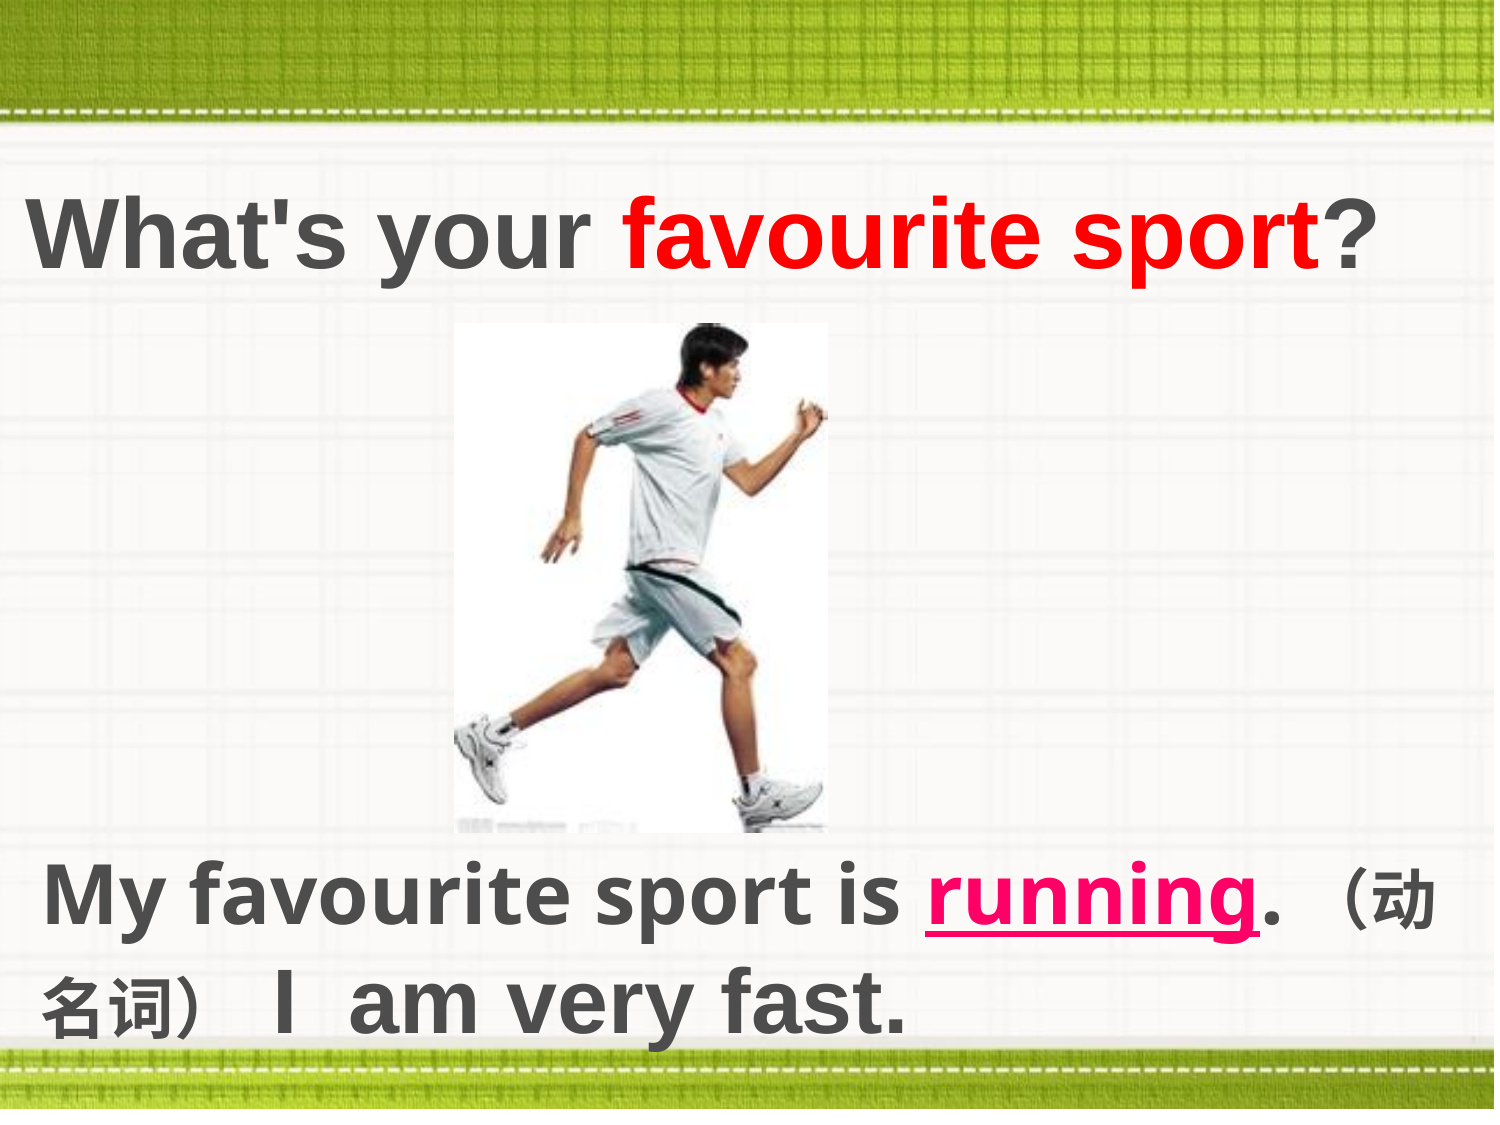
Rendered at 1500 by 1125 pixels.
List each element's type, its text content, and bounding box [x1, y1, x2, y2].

text_box My favourite sport is running.（动名词） I am very fast. [26, 834, 1485, 1059]
picture [0, 0, 1494, 1109]
text_box What's your favourite sport? [10, 160, 1500, 296]
